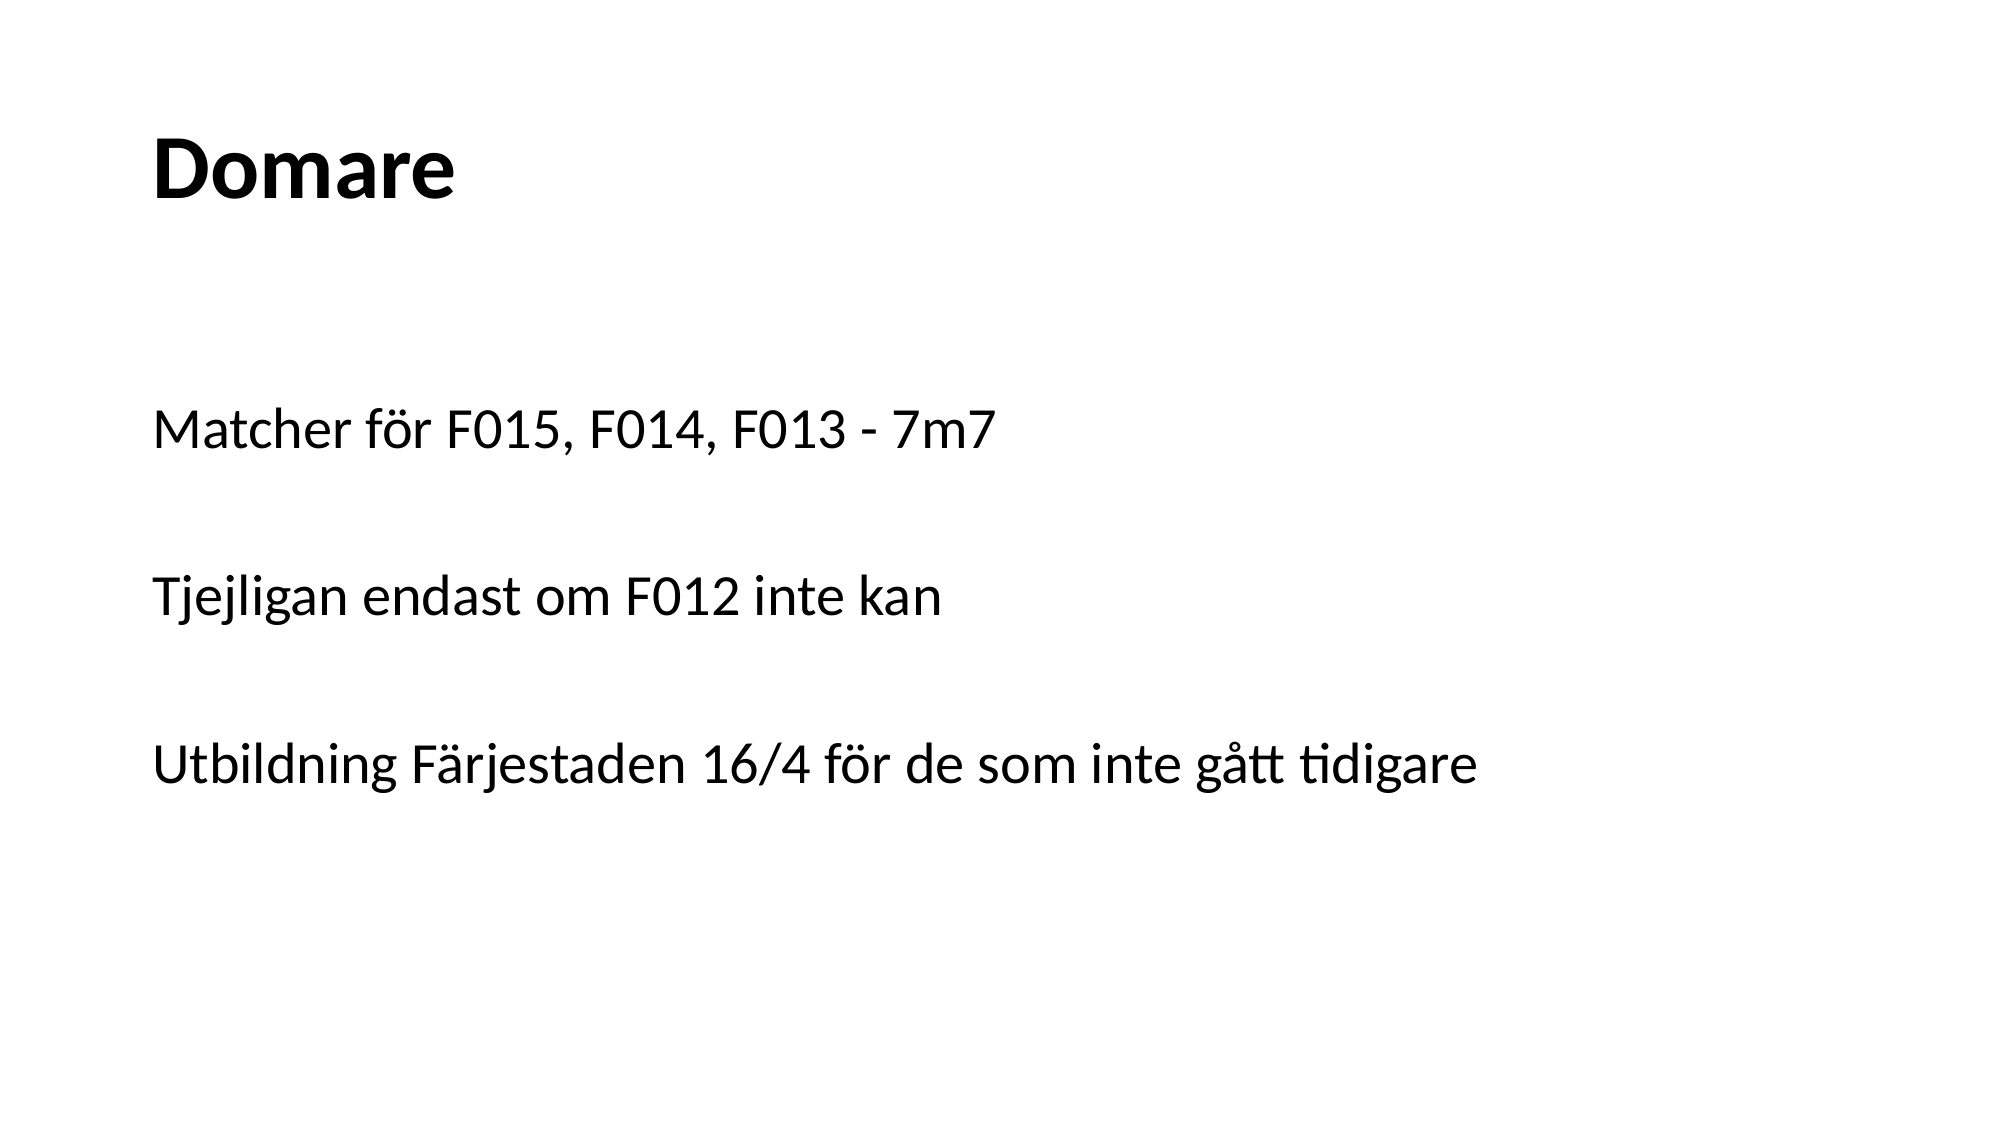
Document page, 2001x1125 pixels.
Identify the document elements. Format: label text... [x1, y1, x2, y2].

list Matcher för F015, F014, F013 - 7m7 Tjejligan endast om F012 inte kan Utbildning Färjestaden 16/4 för de som inte gått tidigare [137, 299, 1863, 1014]
title Domare [137, 59, 1863, 278]
